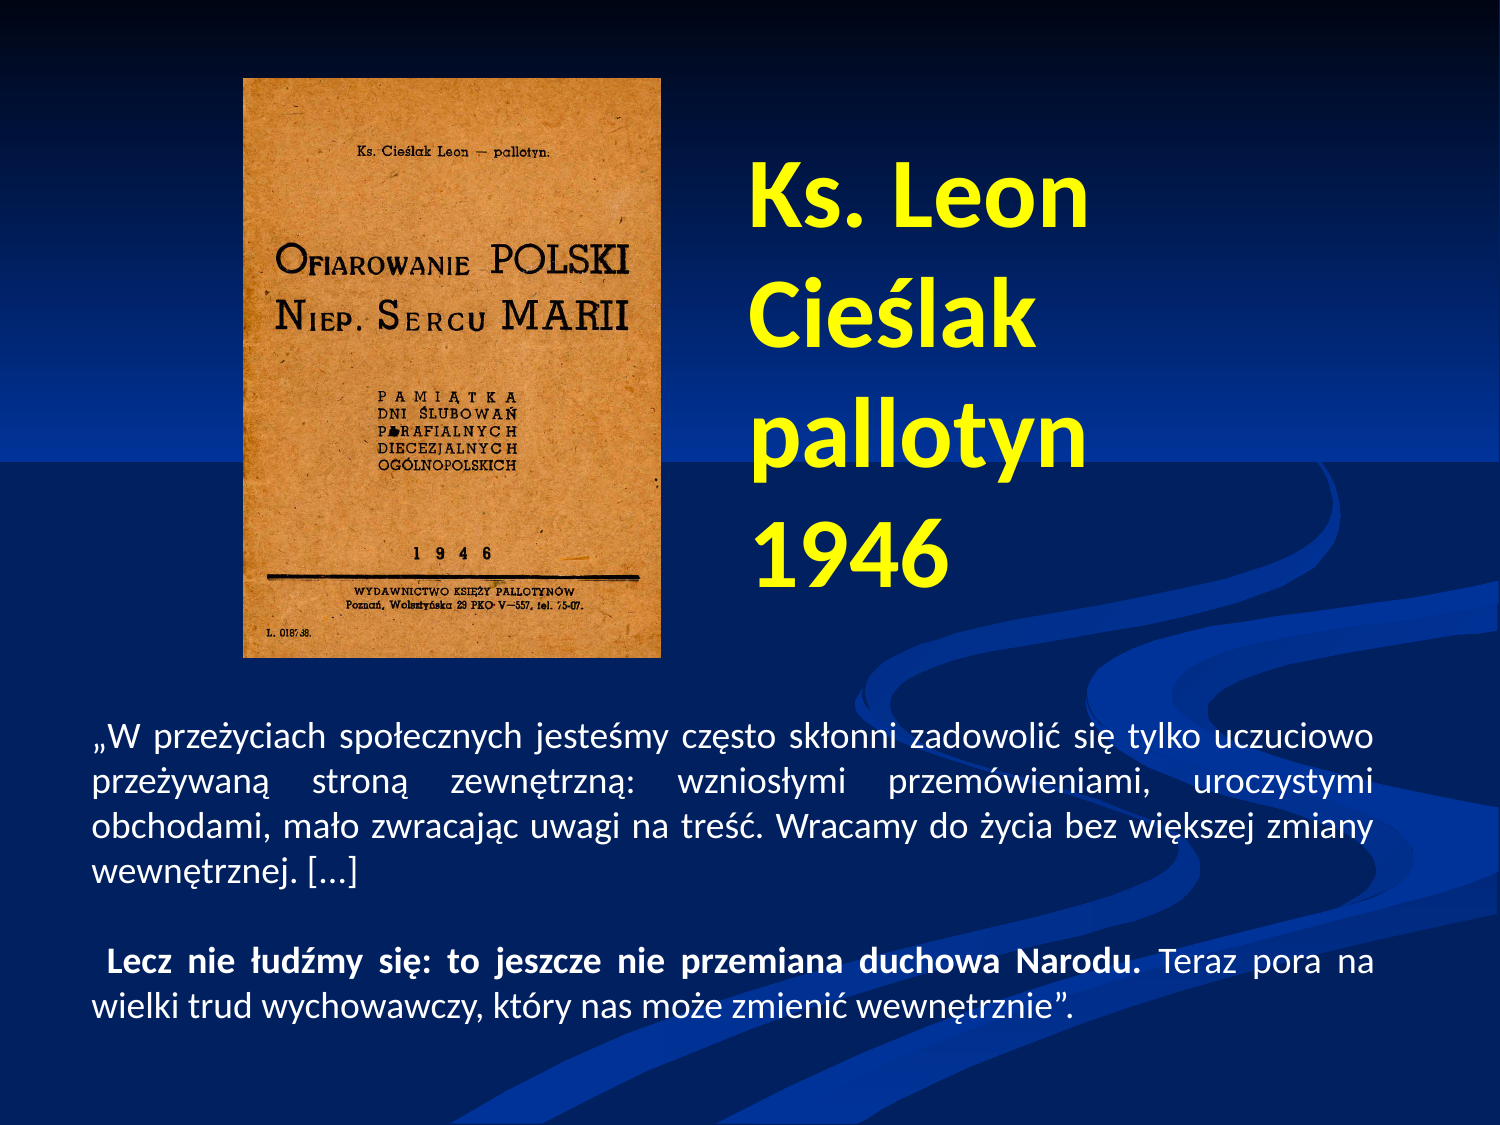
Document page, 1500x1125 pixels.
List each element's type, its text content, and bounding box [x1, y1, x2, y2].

text_box „W przeżyciach społecznych jesteśmy często skłonni zadowolić się tylko uczuciowo przeżywaną stroną zewnętrzną: wzniosłymi przemówieniami, uroczystymi obchodami, mało zwracając uwagi na treść. Wracamy do życia bez większej zmiany wewnętrznej. [...] Lecz nie łudźmy się: to jeszcze nie przemiana duchowa Narodu. Teraz pora na wielki trud wychowawczy, który nas może zmienić wewnętrznie”. [76, 704, 1390, 1034]
text_box Ks. Leon Cieślak pallotyn 1946 [733, 113, 1286, 622]
picture [243, 77, 661, 658]
